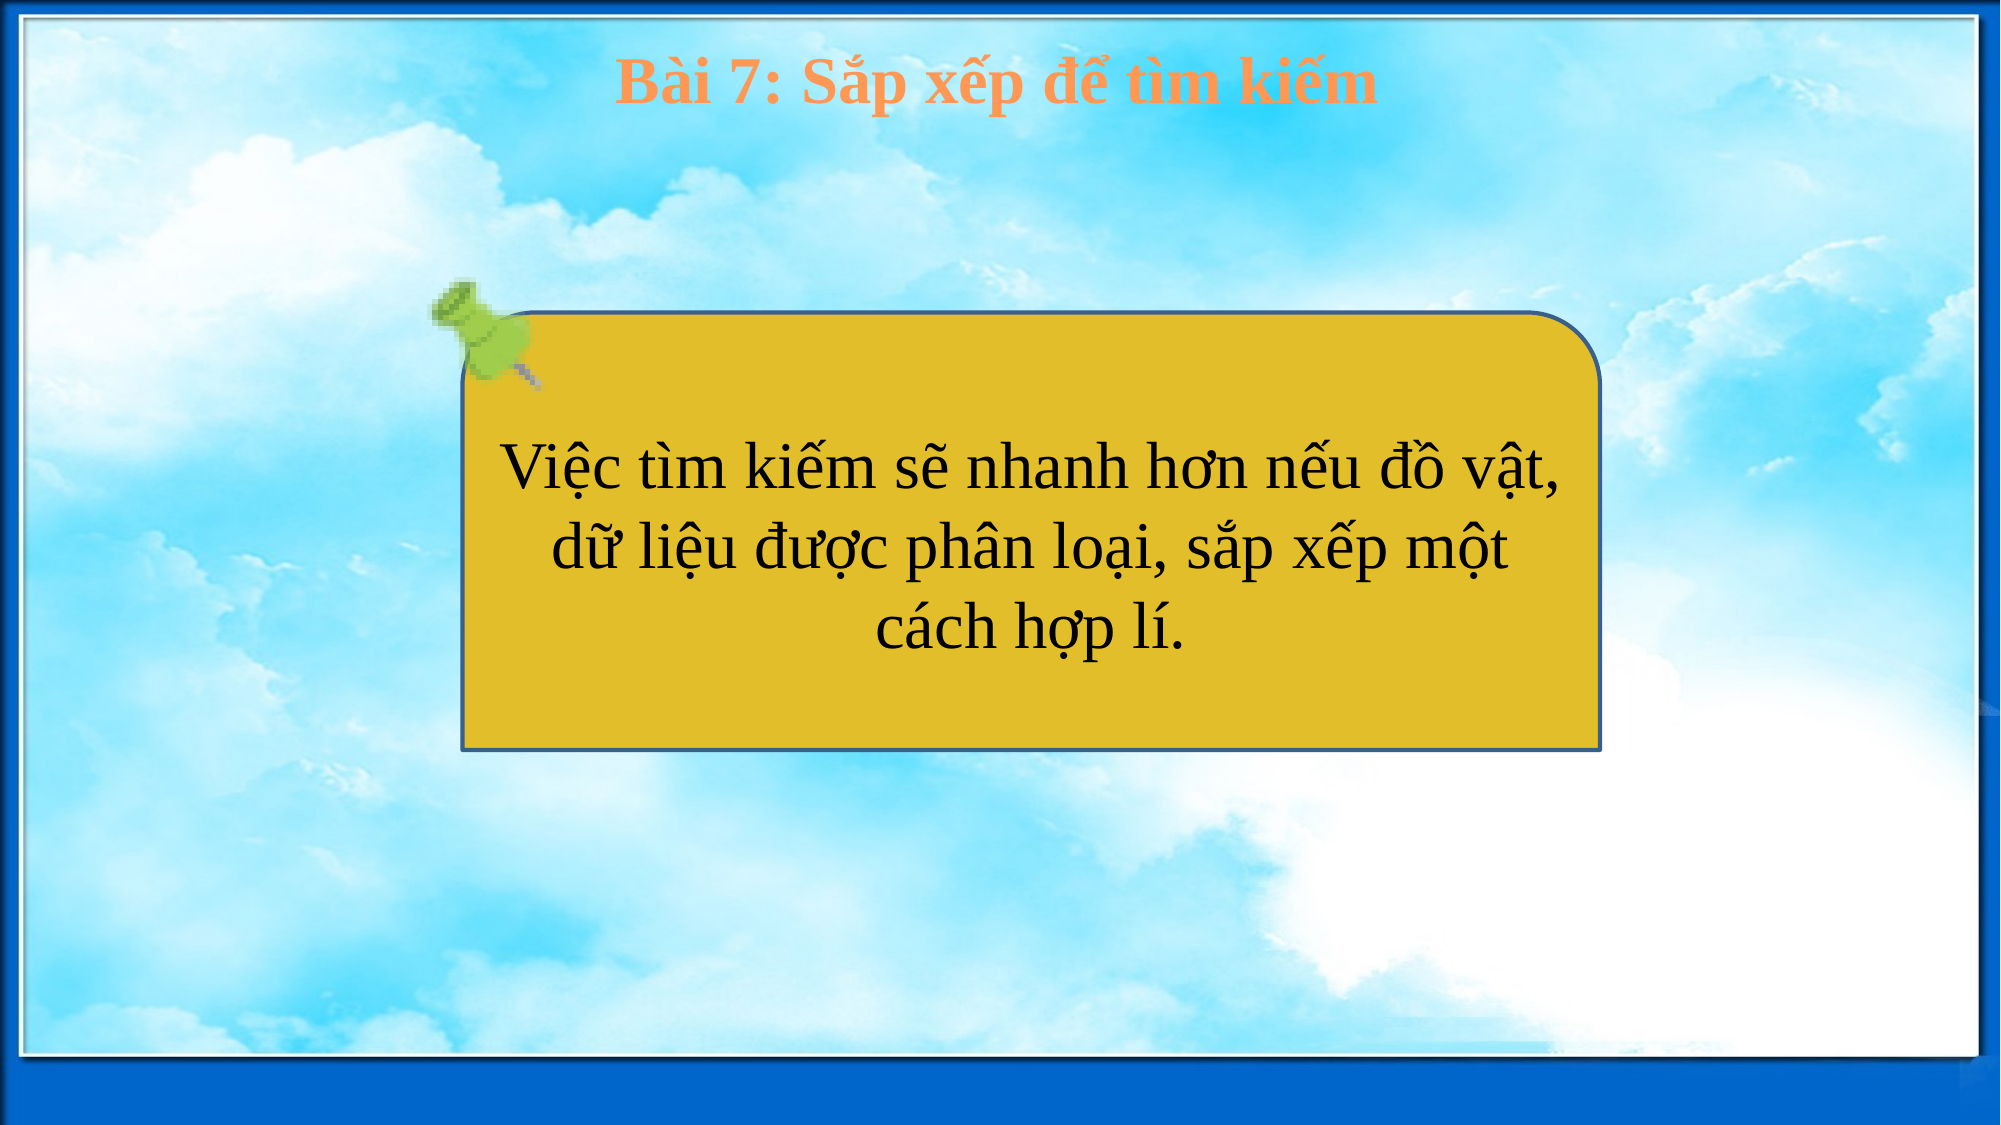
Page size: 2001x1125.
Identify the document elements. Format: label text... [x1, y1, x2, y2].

text_box Bài 7: Sắp xếp để tìm kiếm [600, 28, 1395, 124]
picture [0, 0, 2001, 1125]
text_box Việc tìm kiếm sẽ nhanh hơn nếu đồ vật, dữ liệu được phân loại, sắp xếp một cách hợp lí. [460, 310, 1603, 753]
